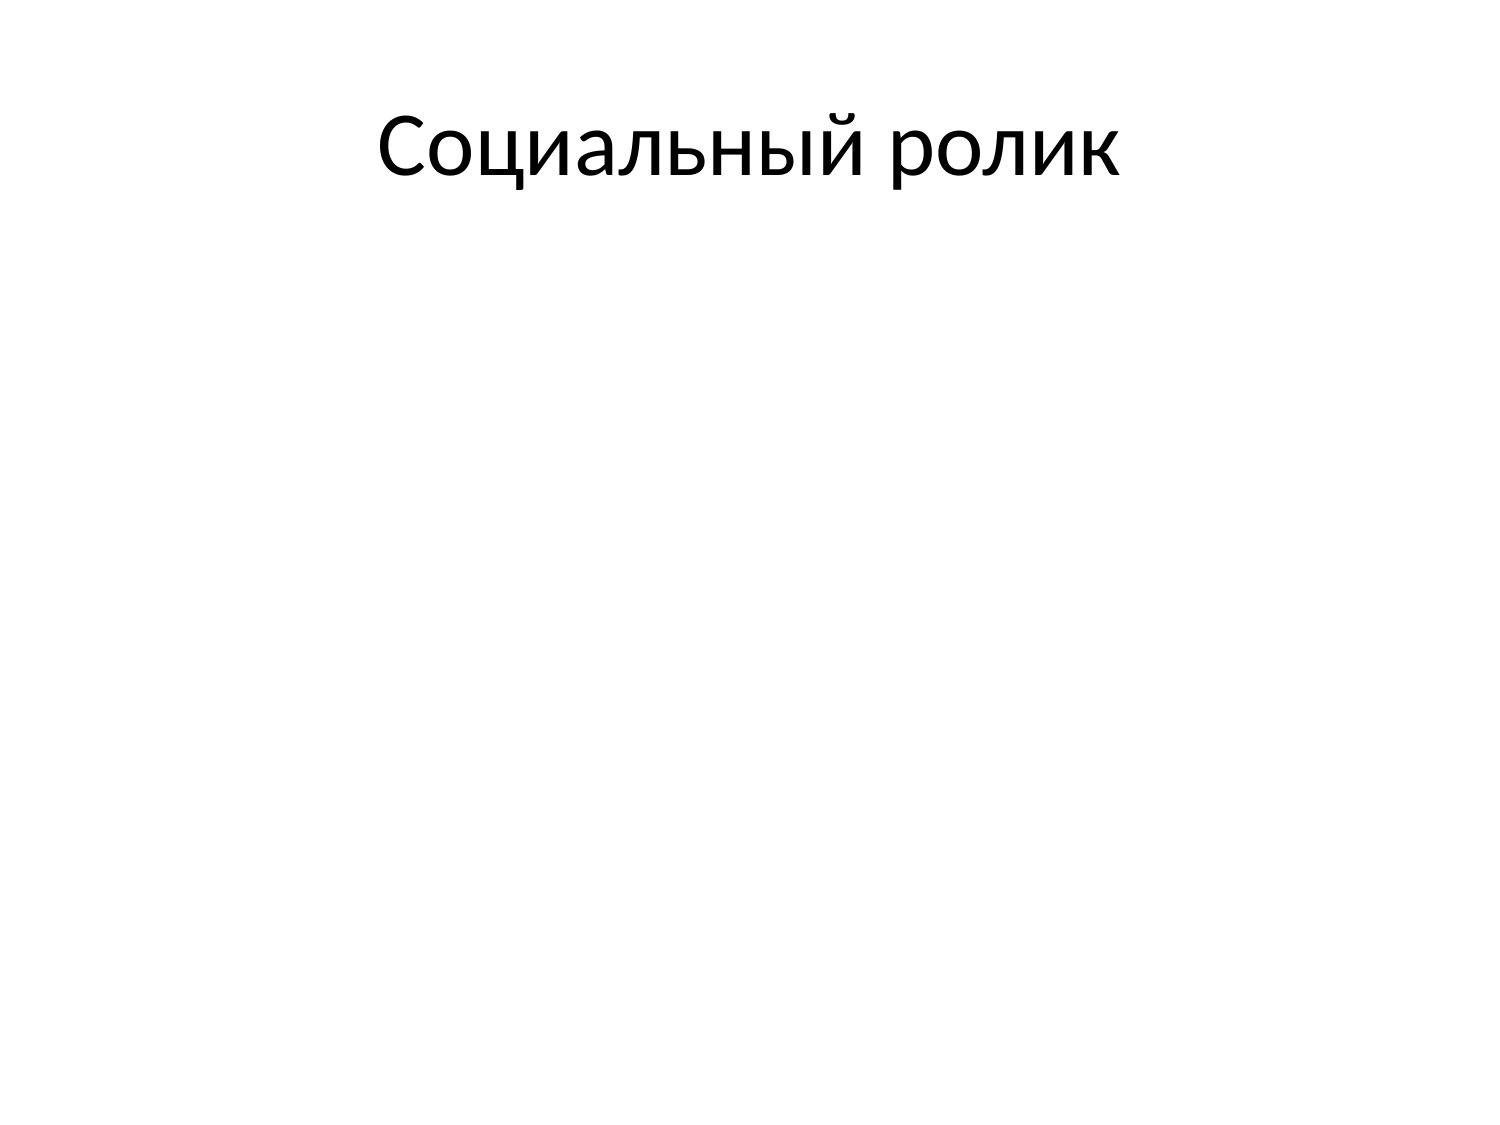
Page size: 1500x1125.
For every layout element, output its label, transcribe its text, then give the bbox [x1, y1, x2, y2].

title Социальный ролик [75, 45, 1425, 233]
